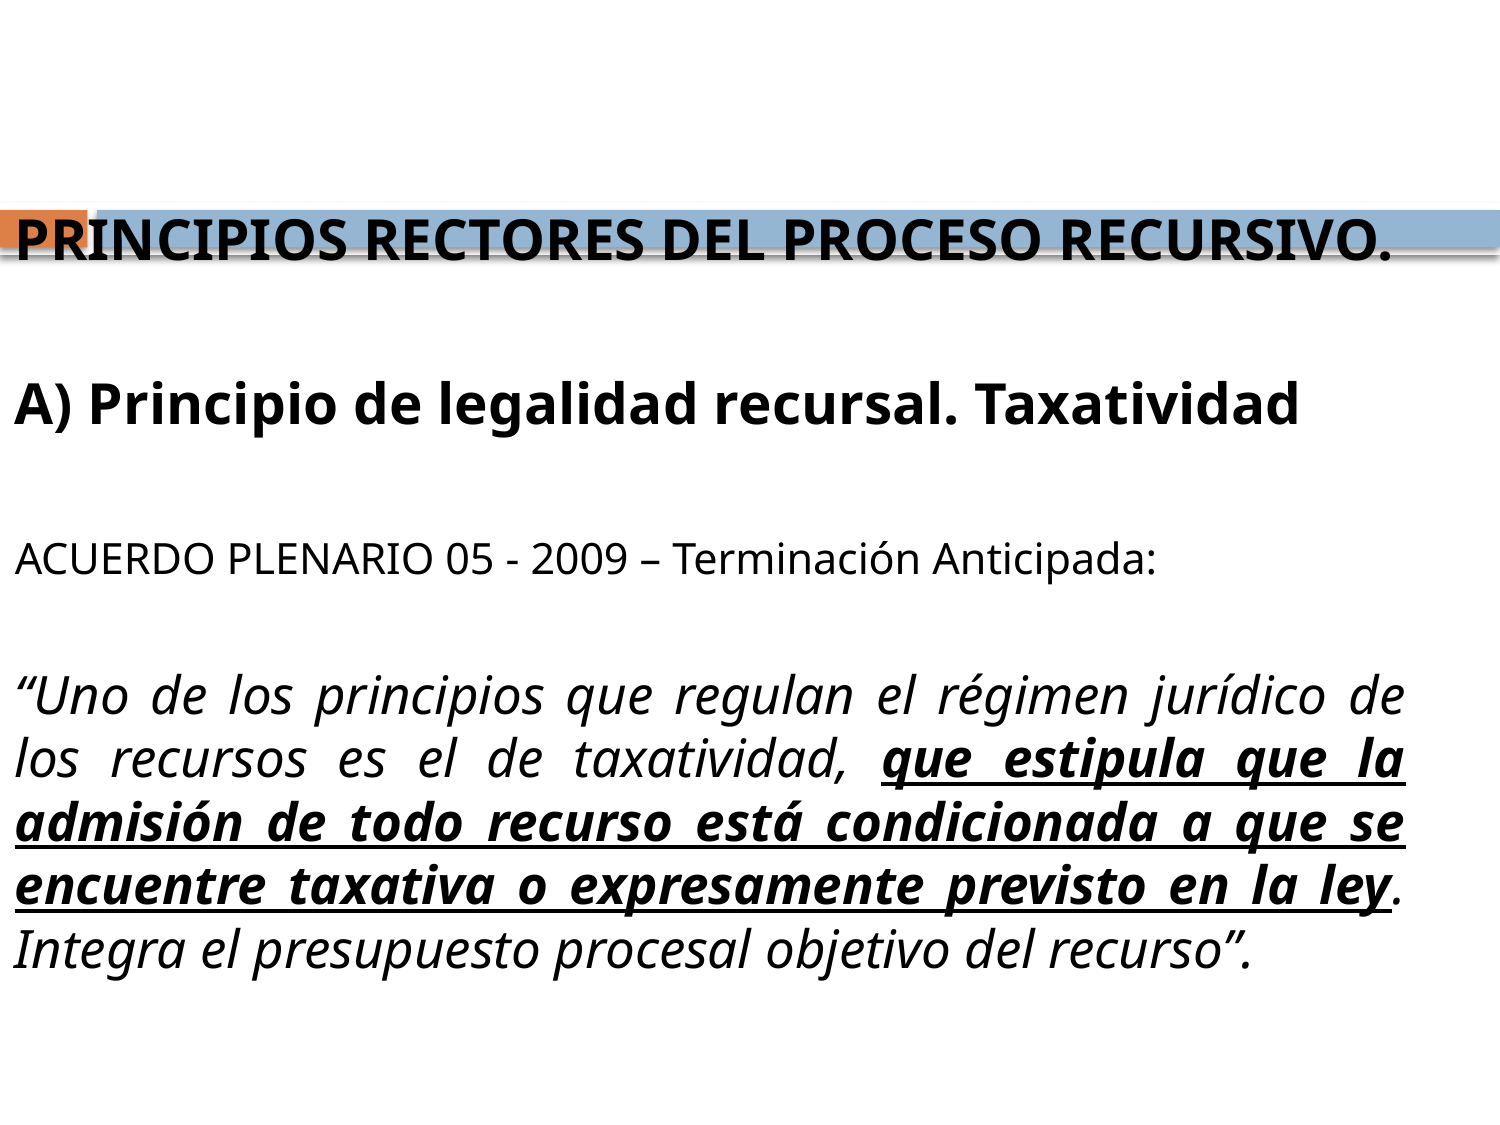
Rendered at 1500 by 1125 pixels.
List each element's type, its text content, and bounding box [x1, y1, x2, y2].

list PRINCIPIOS RECTORES DEL PROCESO RECURSIVO. A) Principio de legalidad recursal. Taxatividad ACUERDO PLENARIO 05 - 2009 – Terminación Anticipada: “Uno de los principios que regulan el régimen jurídico de los recursos es el de taxatividad, que estipula que la admisión de todo recurso está condicionada a que se encuentre taxativa o expresamente previsto en la ley. Integra el presupuesto procesal objetivo del recurso”. [0, 196, 1421, 1047]
